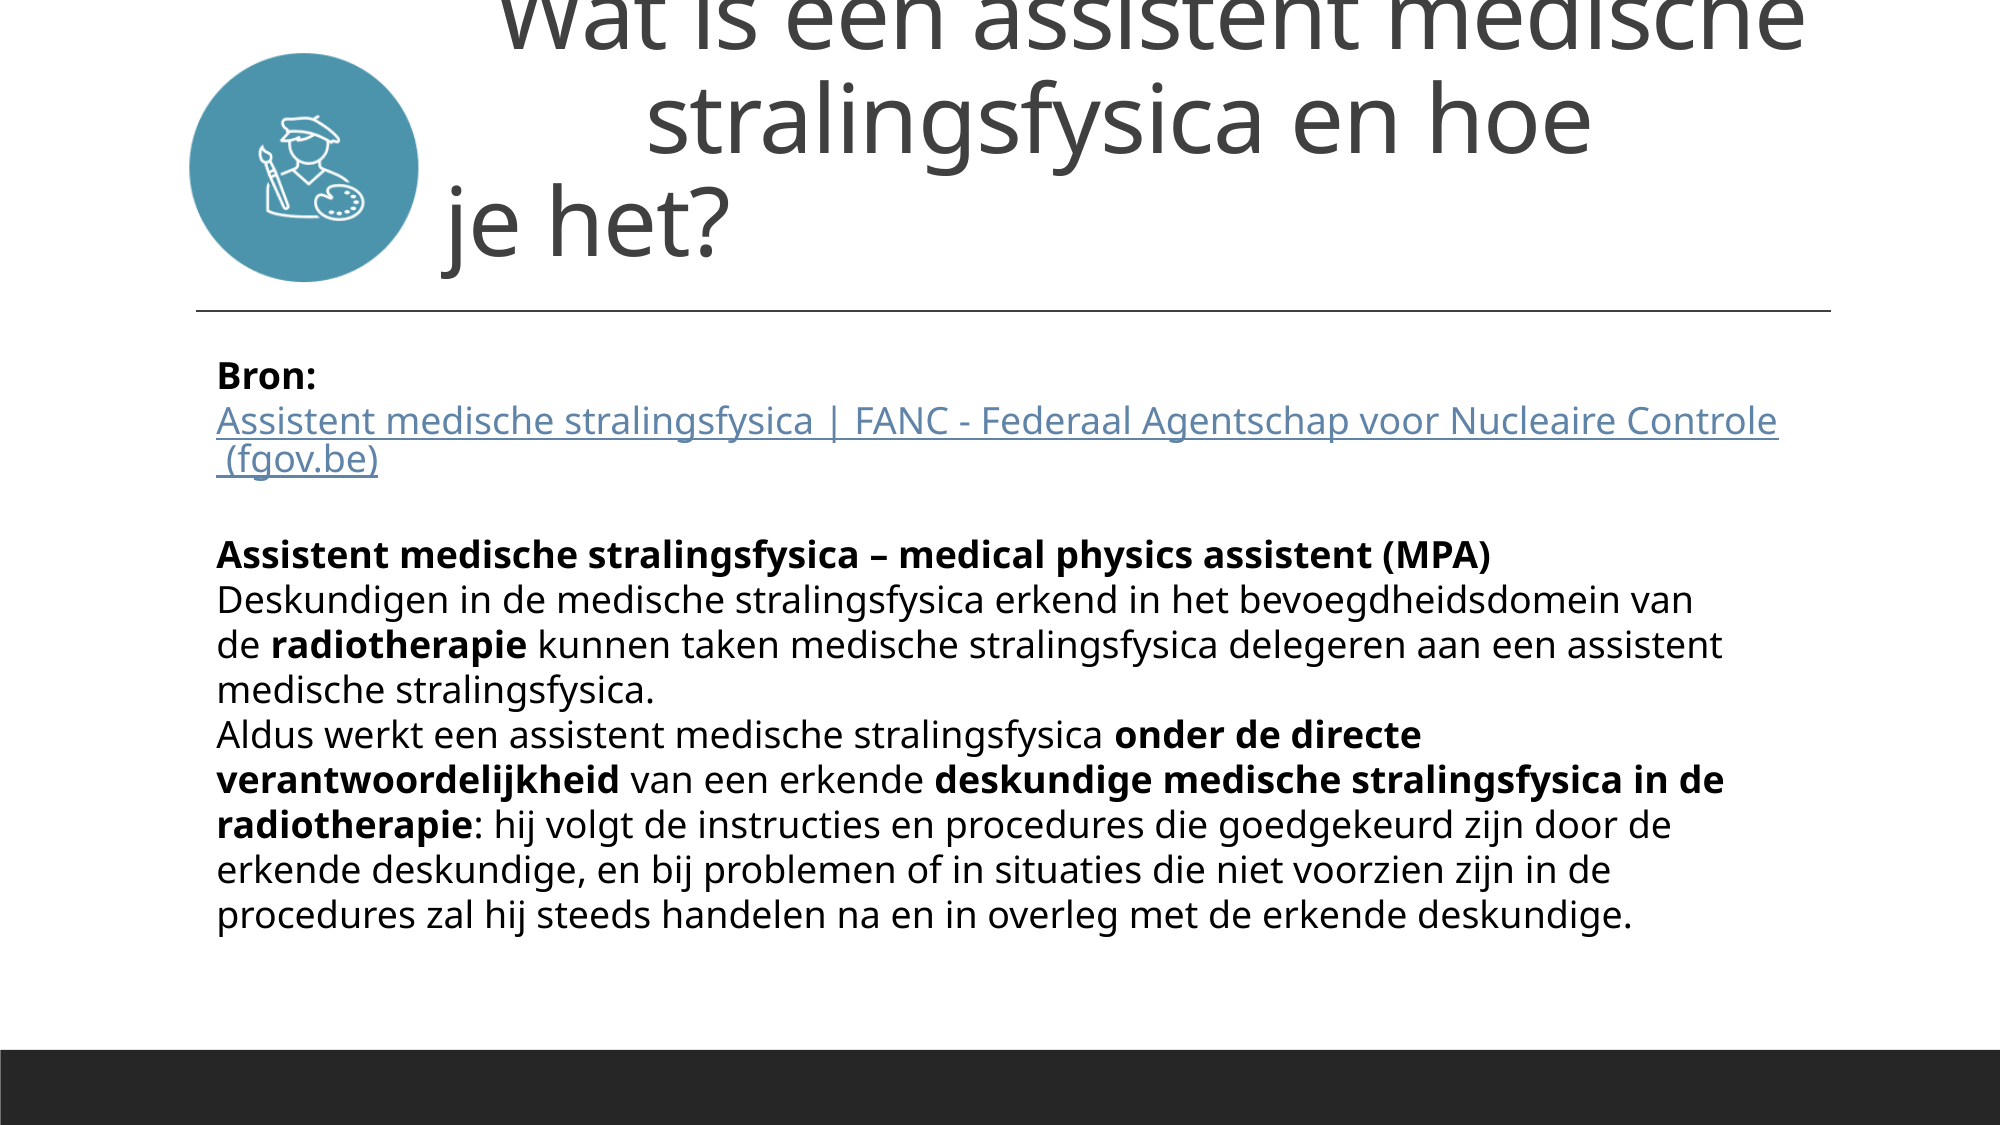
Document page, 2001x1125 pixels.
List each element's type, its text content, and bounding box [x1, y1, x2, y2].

picture [169, 36, 441, 296]
text_box Bron: Assistent medische stralingsfysica | FANC - Federaal Agentschap voor Nucleaire Controle (fgov.be) Assistent medische stralingsfysica – medical physics assistent (MPA) Deskundigen in de medische stralingsfysica erkend in het bevoegdheidsdomein van de radiotherapie kunnen taken medische stralingsfysica delegeren aan een assistent medische stralingsfysica. Aldus werkt een assistent medische stralingsfysica onder de directe verantwoordelijkheid van een erkende deskundige medische stralingsfysica in de radiotherapie: hij volgt de instructies en procedures die goedgekeurd zijn door de erkende deskundige, en bij problemen of in situaties die niet voorzien zijn in de procedures zal hij steeds handelen na en in overleg met de erkende deskundige. [201, 344, 1798, 1041]
title Wat is een assistent medische stralingsfysica en hoe word je het? [450, 47, 1830, 285]
